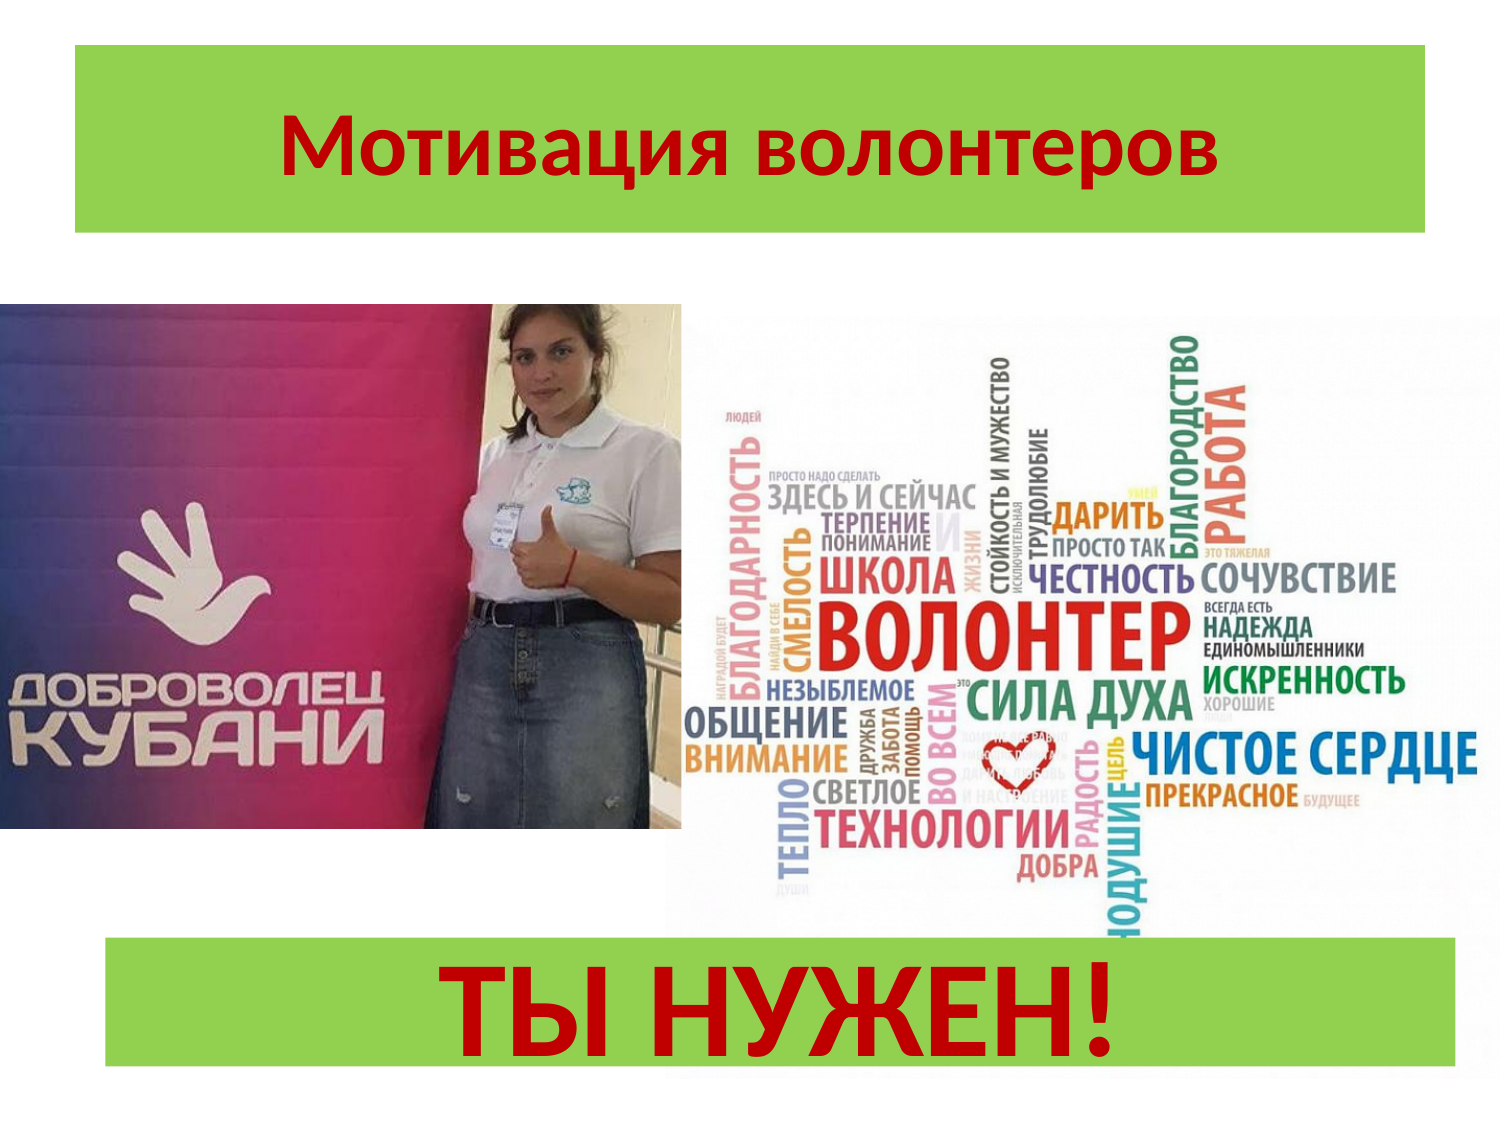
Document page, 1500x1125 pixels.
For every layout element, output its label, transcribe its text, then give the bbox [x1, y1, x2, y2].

title Мотивация волонтеров [75, 45, 1425, 233]
text_box ТЫ НУЖЕН! [105, 937, 659, 1067]
picture [0, 304, 1500, 1079]
